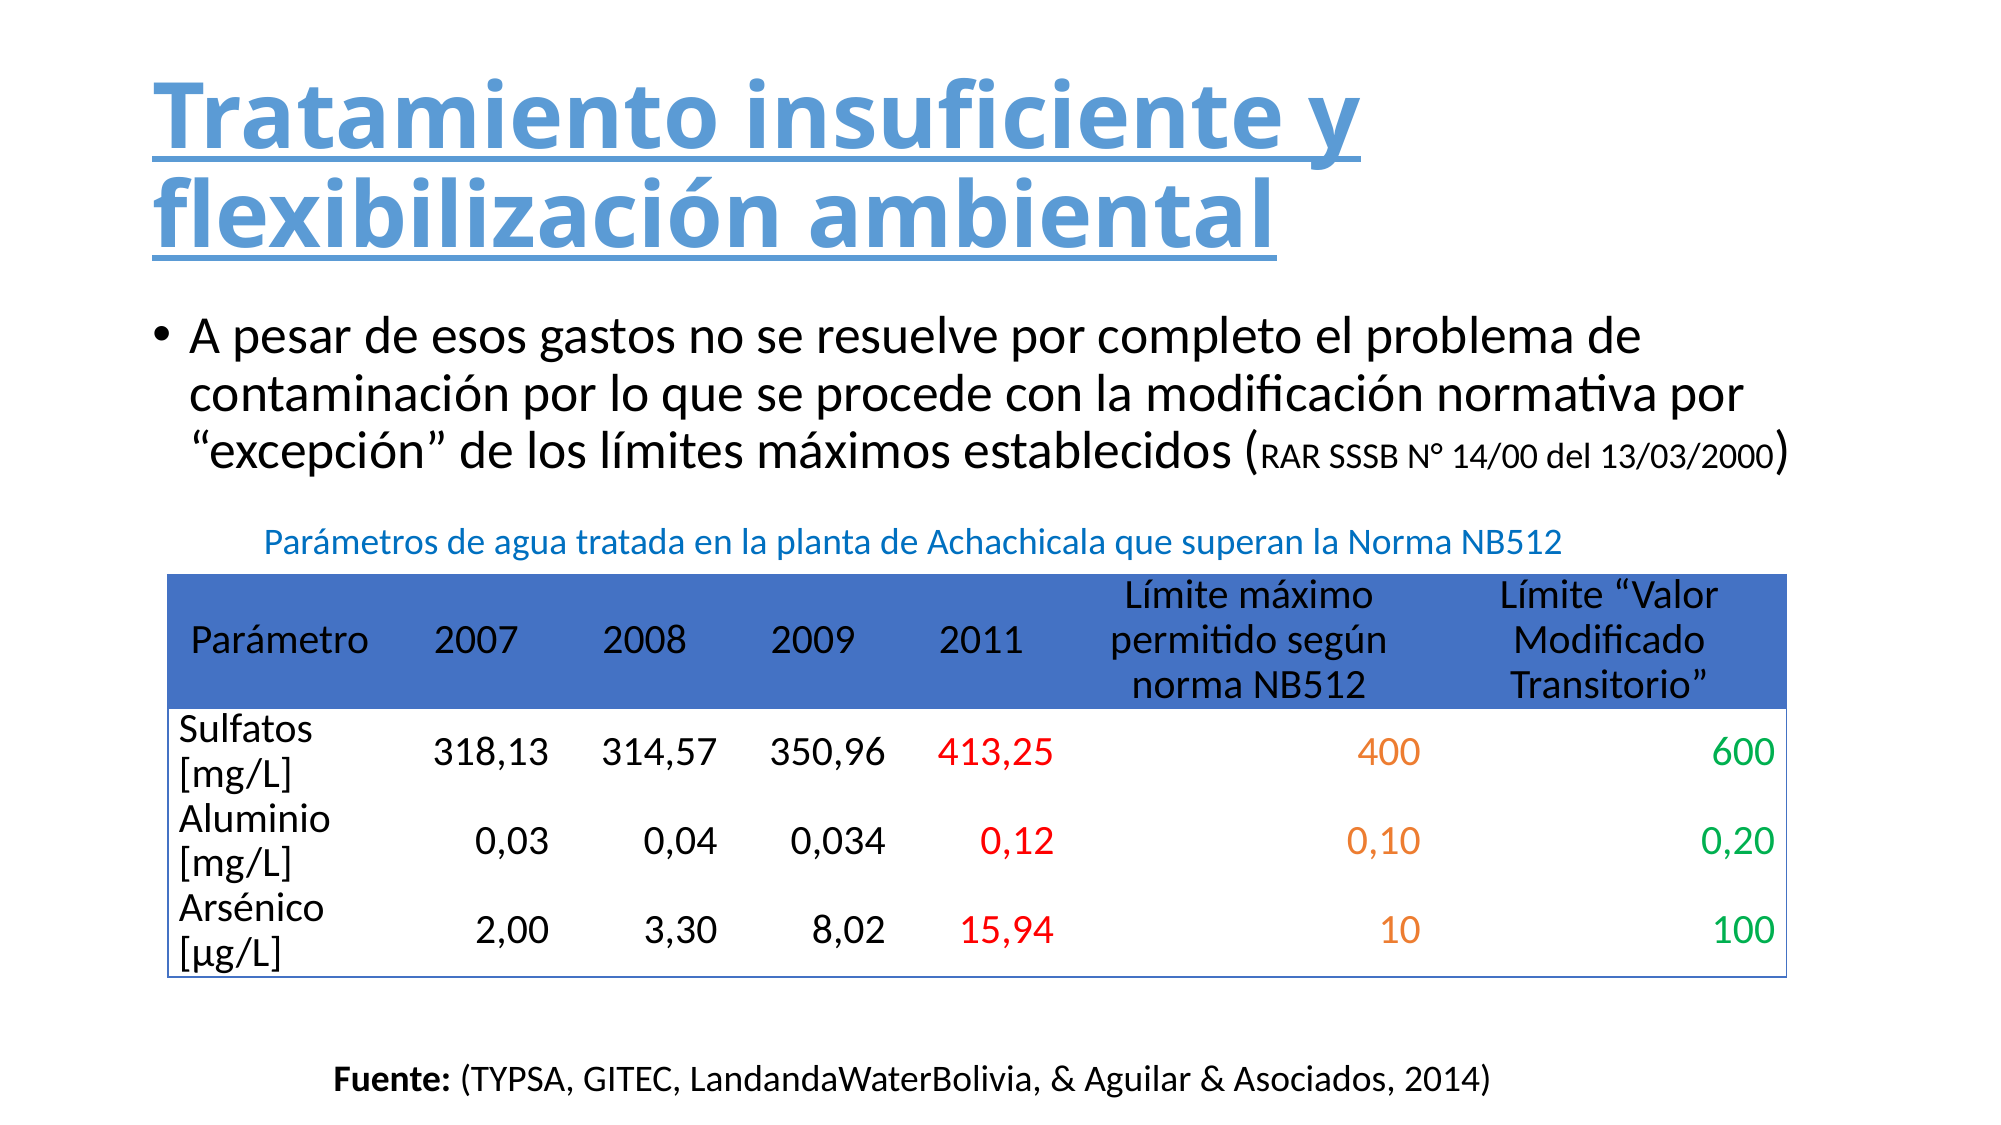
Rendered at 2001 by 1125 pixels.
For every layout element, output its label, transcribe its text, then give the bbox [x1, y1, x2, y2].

table_cell Arsénico [µg/L] [169, 887, 392, 976]
table_cell 400 [1066, 709, 1432, 798]
table_cell 318,13 [392, 709, 561, 798]
table_cell 100 [1432, 887, 1786, 976]
table_cell 0,04 [561, 798, 729, 887]
table_header 2009 [729, 576, 897, 709]
table_header Límite “Valor Modificado Transitorio” [1432, 576, 1786, 709]
table_cell 15,94 [897, 887, 1066, 976]
table_header Límite máximo permitido según norma NB512 [1066, 576, 1432, 709]
table_header 2008 [561, 576, 729, 709]
table_cell 0,12 [897, 798, 1066, 887]
title Tratamiento insuficiente y flexibilización ambiental [137, 59, 2000, 278]
table_cell 314,57 [561, 709, 729, 798]
list A pesar de esos gastos no se resuelve por completo el problema de contaminación por lo que se procede con la modificación normativa por “excepción” de los límites máximos establecidos (RAR SSSB N° 14/00 del 13/03/2000) [137, 299, 1863, 530]
table_cell 600 [1432, 709, 1786, 798]
table_cell 413,25 [897, 709, 1066, 798]
table_cell 3,30 [561, 887, 729, 976]
table_cell 0,20 [1432, 798, 1786, 887]
table_header Parámetro [169, 576, 392, 709]
table_cell 10 [1066, 887, 1432, 976]
table_cell Aluminio [mg/L] [169, 798, 392, 887]
table_cell Sulfatos [mg/L] [169, 709, 392, 798]
text_box Parámetros de agua tratada en la planta de Achachicala que superan la Norma NB512 [249, 509, 1639, 570]
table_cell 8,02 [729, 887, 897, 976]
table_header 2007 [392, 576, 561, 709]
table_header 2011 [897, 576, 1066, 709]
text_box Fuente: (TYPSA, GITEC, LandandaWaterBolivia, & Aguilar & Asociados, 2014) [318, 1046, 1570, 1107]
table_cell 350,96 [729, 709, 897, 798]
table_cell 0,034 [729, 798, 897, 887]
table_cell 0,03 [392, 798, 561, 887]
table_cell 0,10 [1066, 798, 1432, 887]
table_cell 2,00 [392, 887, 561, 976]
